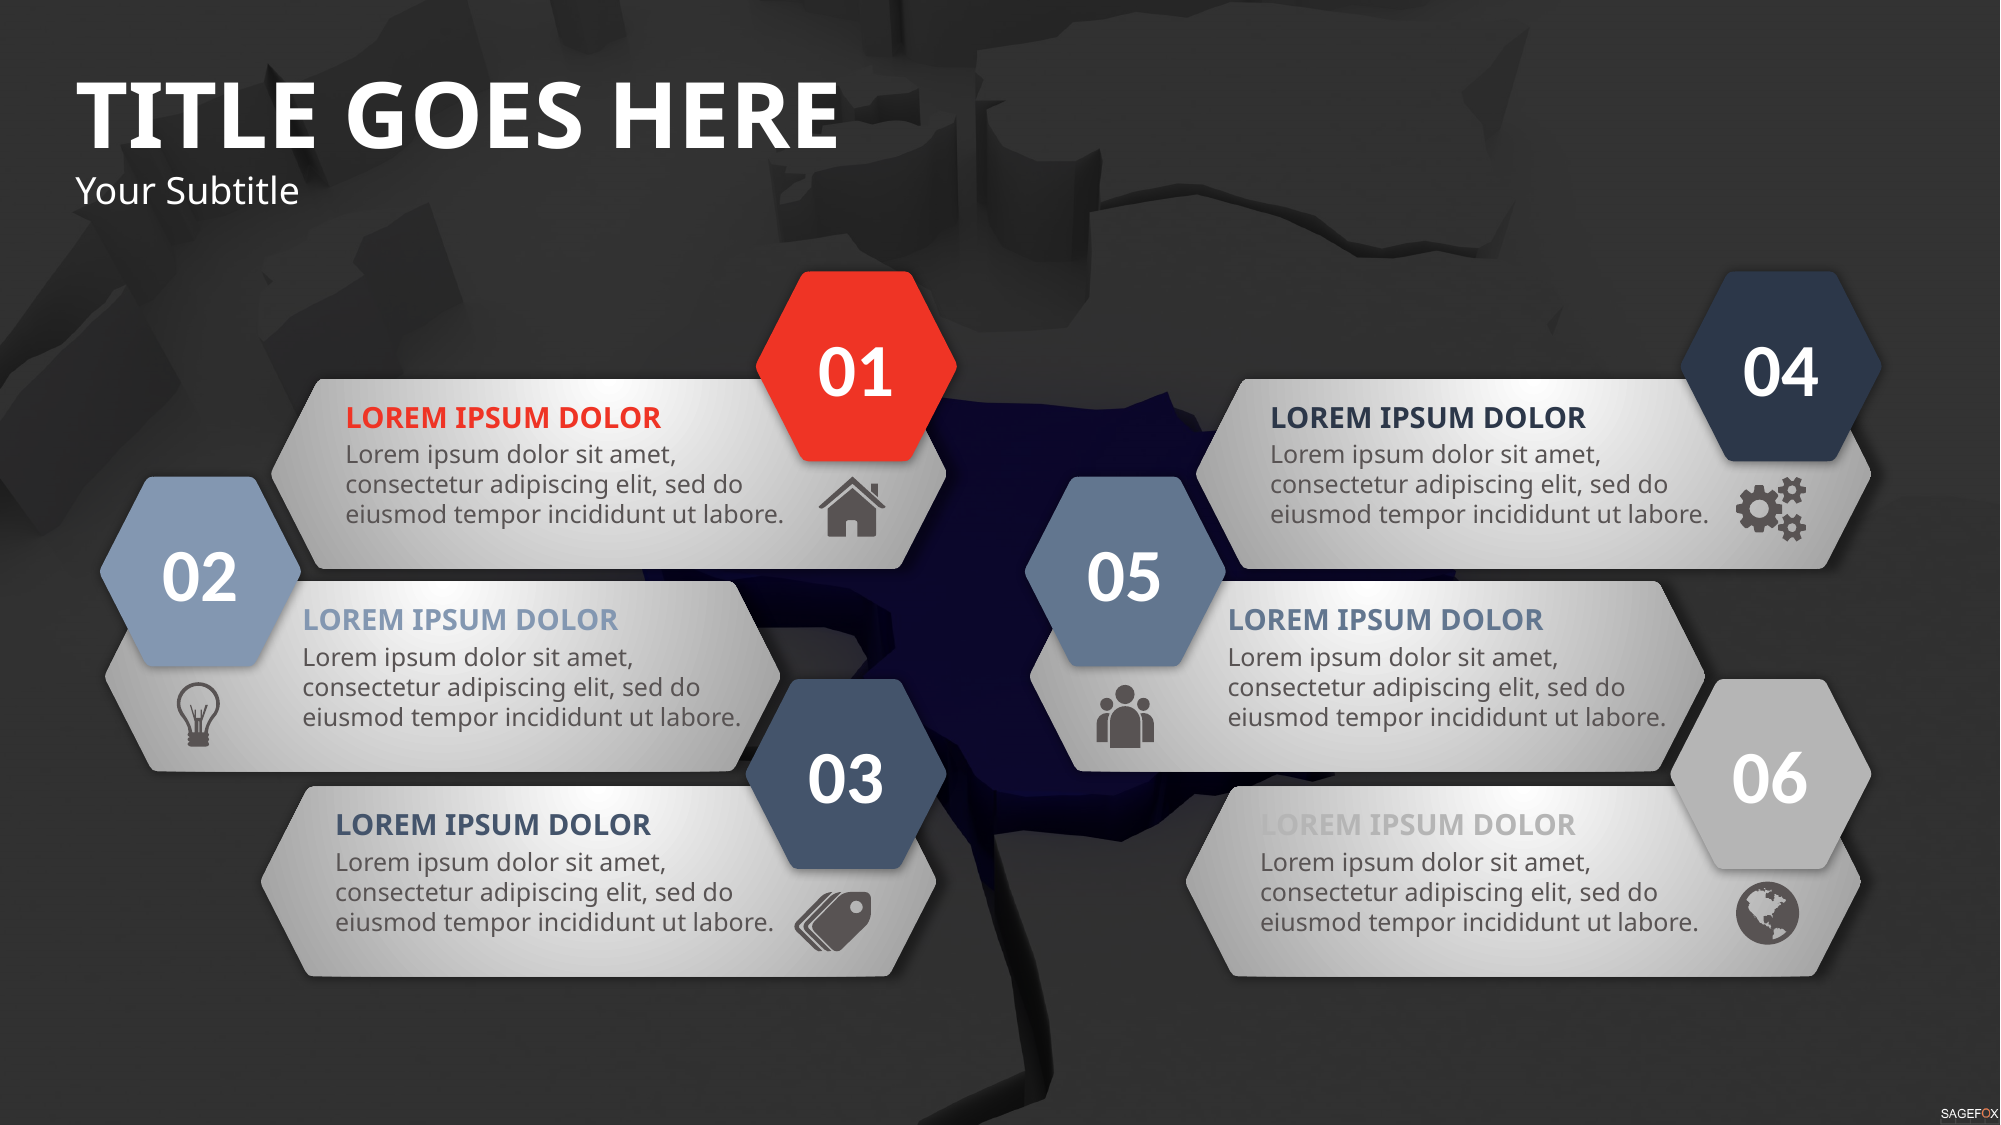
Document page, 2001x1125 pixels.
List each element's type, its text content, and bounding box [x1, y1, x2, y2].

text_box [260, 786, 937, 977]
text_box 03 [744, 678, 948, 798]
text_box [1029, 581, 1715, 772]
text_box 06 [1669, 678, 1873, 797]
text_box 01 [754, 270, 958, 390]
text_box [1185, 786, 1862, 977]
text_box 05 [1023, 475, 1227, 585]
picture [0, 0, 2001, 1125]
text_box 02 [98, 475, 302, 587]
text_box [1196, 378, 1872, 569]
text_box TITLE GOES HERE Your Subtitle [60, 49, 1036, 220]
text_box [271, 378, 947, 569]
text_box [105, 581, 790, 772]
text_box 04 [1679, 270, 1883, 390]
